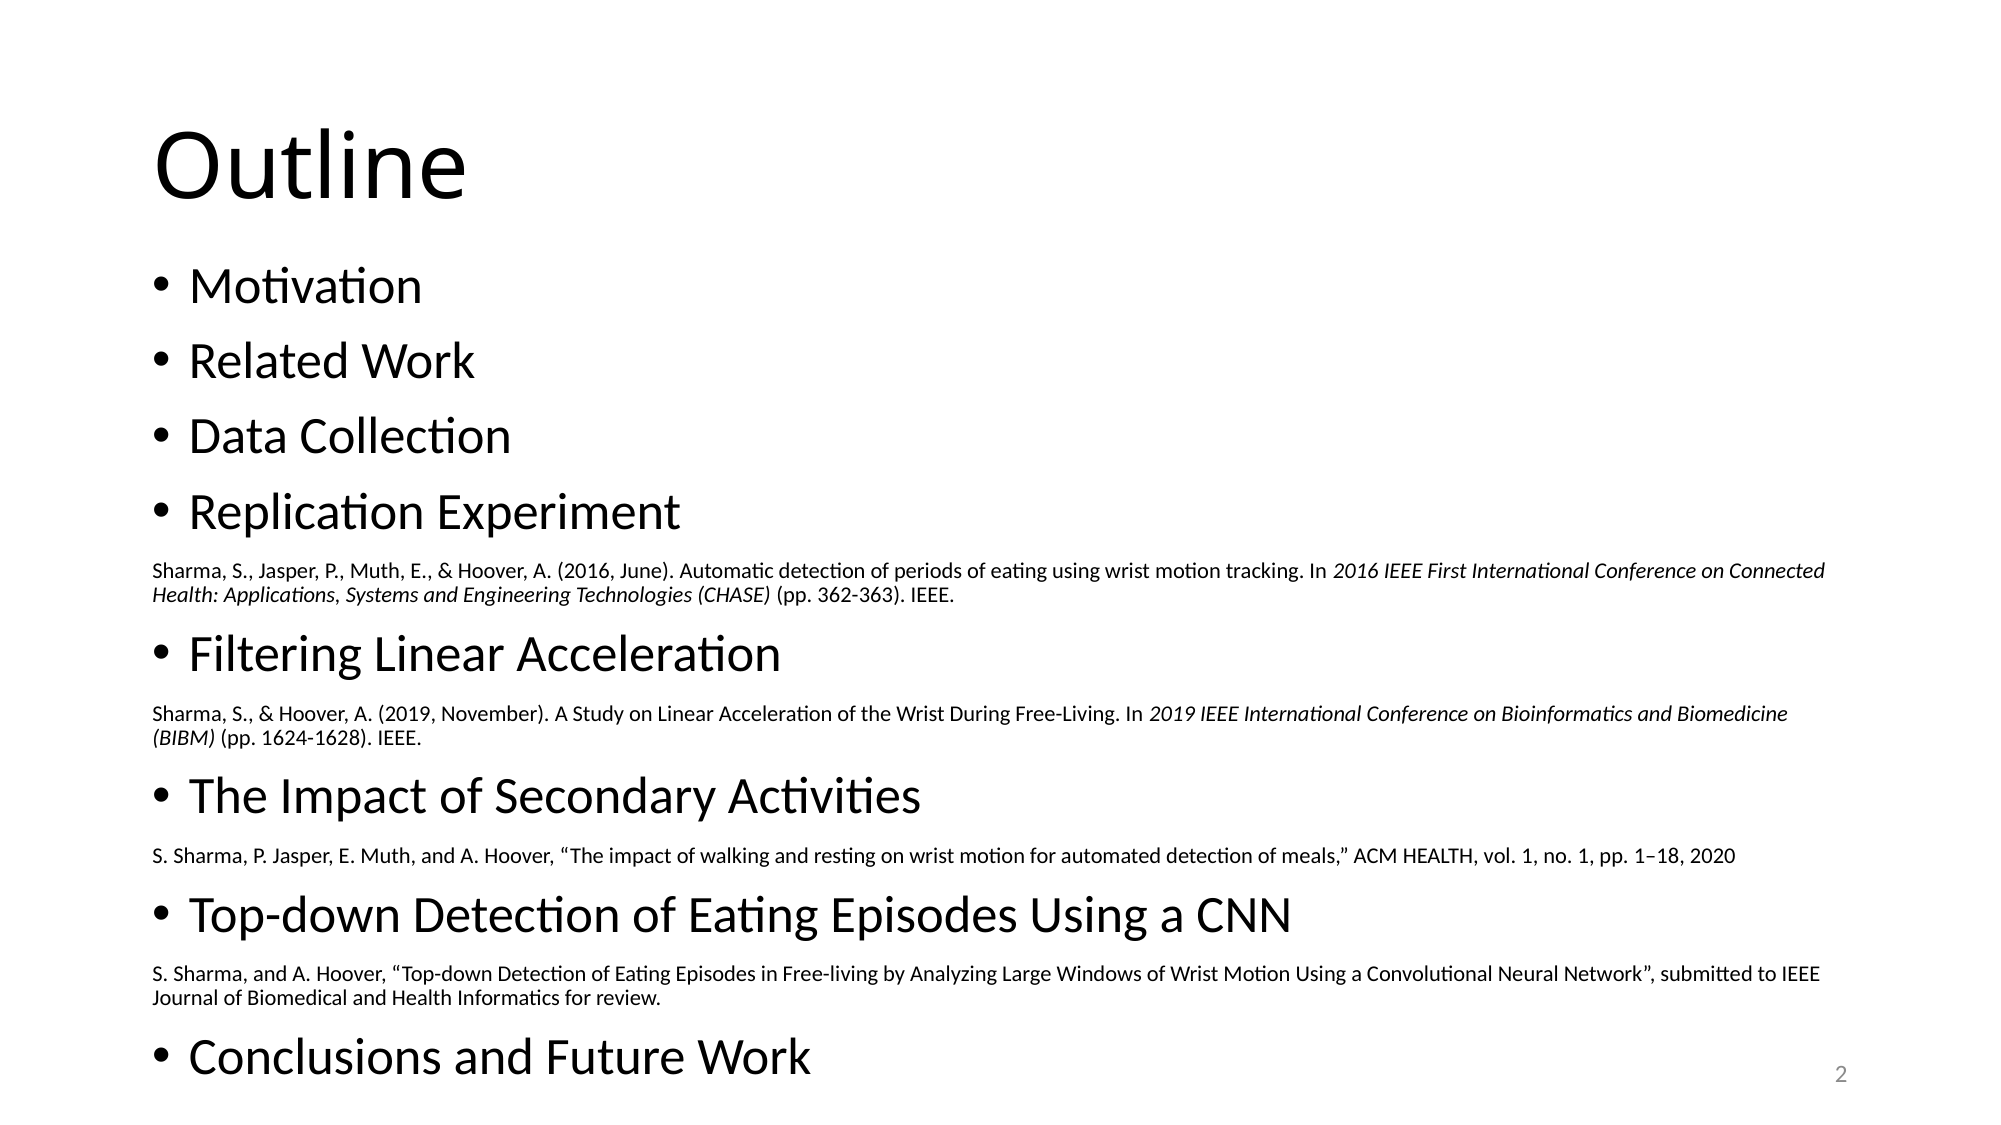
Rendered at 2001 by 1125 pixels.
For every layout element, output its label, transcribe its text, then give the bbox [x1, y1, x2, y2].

title Outline [137, 59, 1863, 250]
list Motivation Related Work Data Collection Replication Experiment Sharma, S., Jasper, P., Muth, E., & Hoover, A. (2016, June). Automatic detection of periods of eating using wrist motion tracking. In 2016 IEEE First International Conference on Connected Health: Applications, Systems and Engineering Technologies (CHASE) (pp. 362-363). IEEE. Filtering Linear Acceleration Sharma, S., & Hoover, A. (2019, November). A Study on Linear Acceleration of the Wrist During Free-Living. In 2019 IEEE International Conference on Bioinformatics and Biomedicine (BIBM) (pp. 1624-1628). IEEE. The Impact of Secondary Activities S. Sharma, P. Jasper, E. Muth, and A. Hoover, “The impact of walking and resting on wrist motion for automated detection of meals,” ACM HEALTH, vol. 1, no. 1, pp. 1–18, 2020 Top-down Detection of Eating Episodes Using a CNN S. Sharma, and A. Hoover, “Top-down Detection of Eating Episodes in Free-living by Analyzing Large Windows of Wrist Motion Using a Convolutional Neural Network”, submitted to IEEE Journal of Biomedical and Health Informatics for review. Conclusions and Future Work [137, 250, 1863, 1103]
slide_number 2 [1412, 1042, 1863, 1103]
